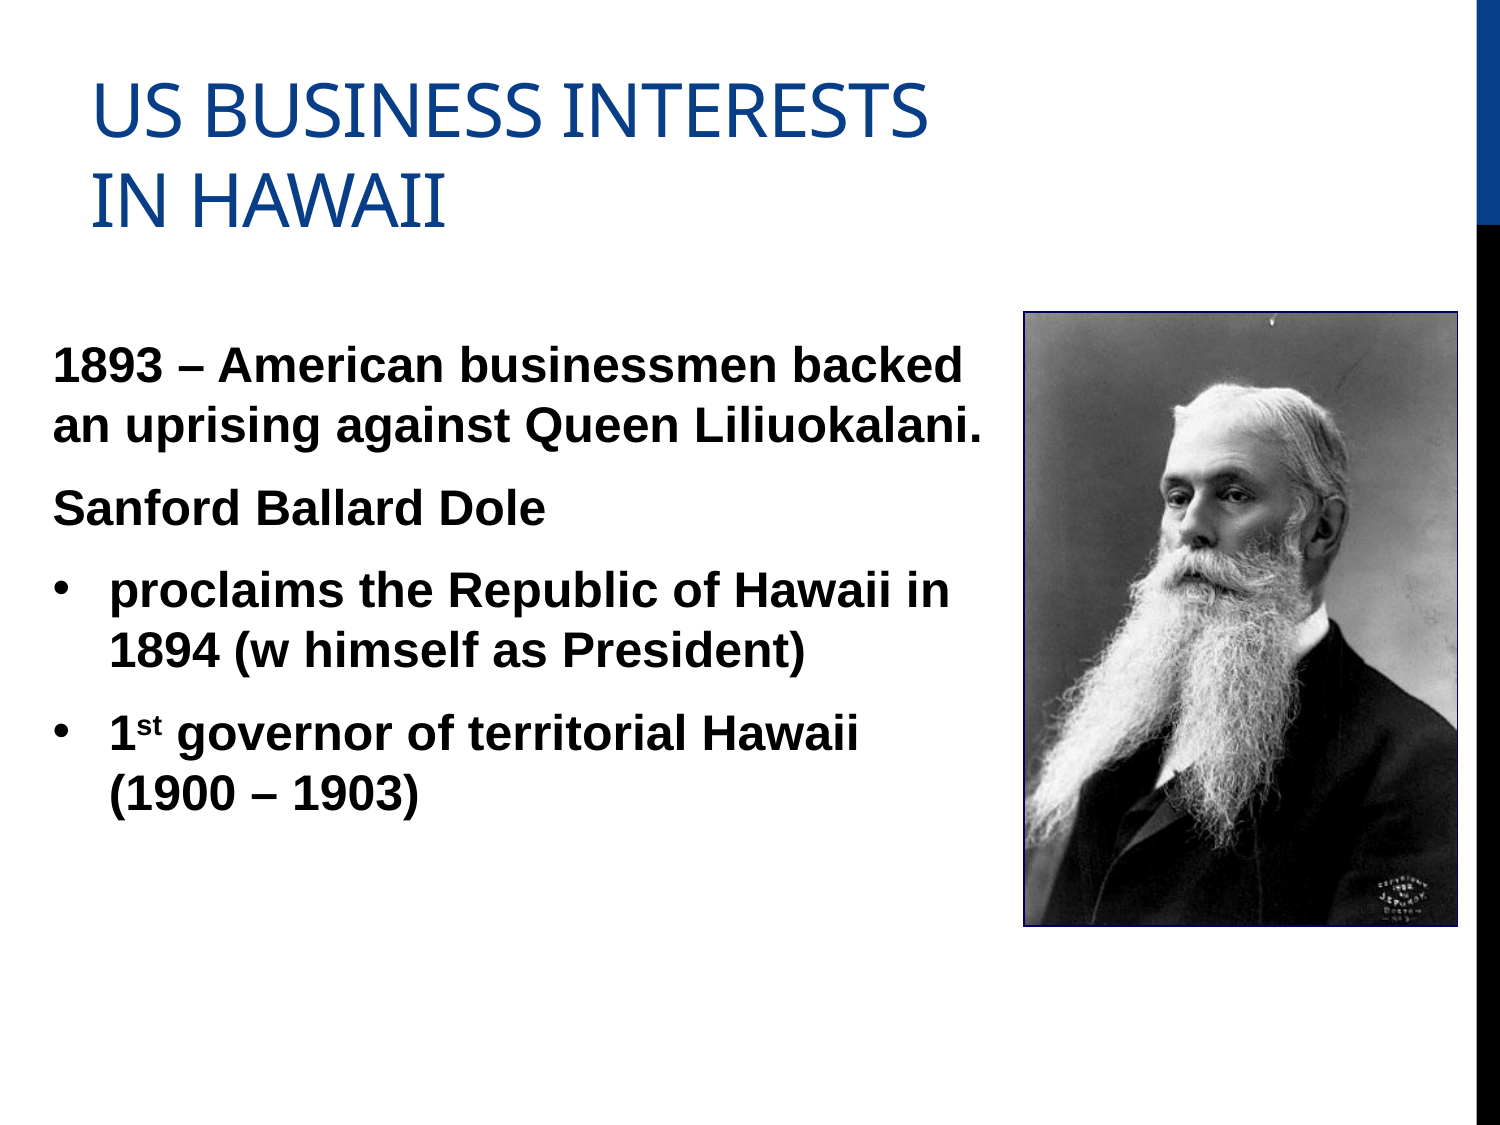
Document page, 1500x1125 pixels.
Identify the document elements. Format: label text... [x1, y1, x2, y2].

title US Business Interests in Hawaii [75, 25, 1025, 250]
list 1893 – American businessmen backed an uprising against Queen Liliuokalani. Sanford Ballard Dole proclaims the Republic of Hawaii in 1894 (w himself as President) 1st governor of territorial Hawaii (1900 – 1903) [37, 324, 1013, 990]
picture [1024, 311, 1458, 926]
